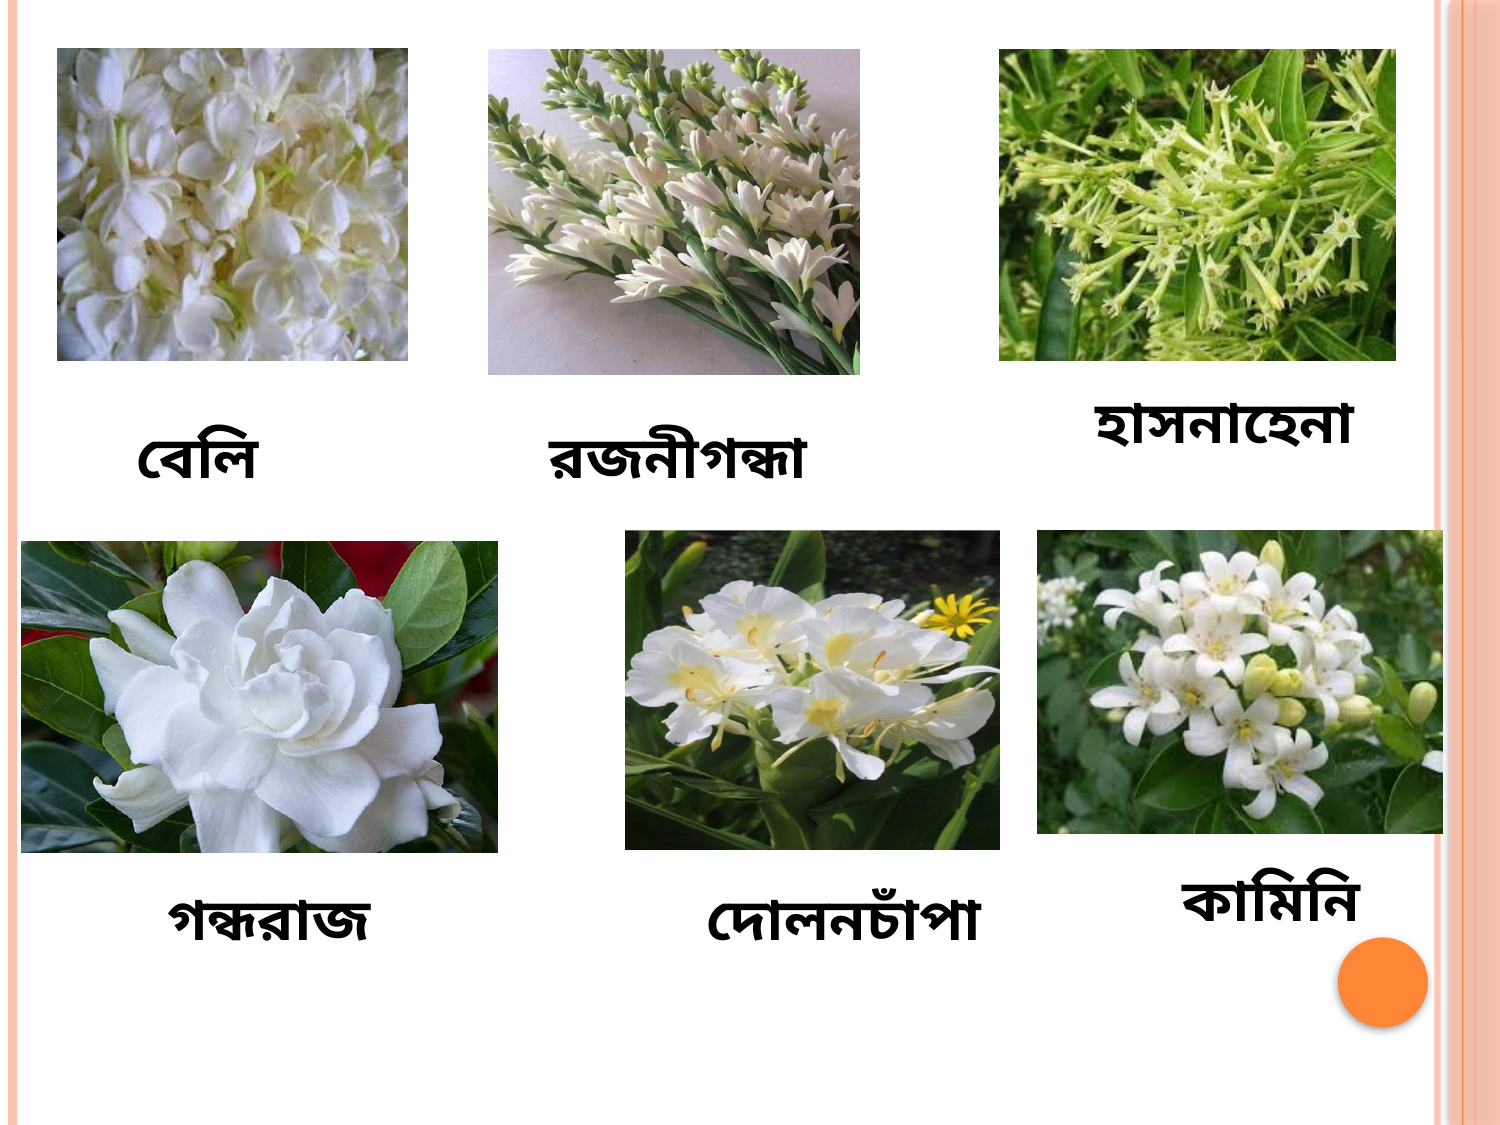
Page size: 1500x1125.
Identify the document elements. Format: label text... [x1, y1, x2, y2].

text_box রজনীগন্ধা [498, 412, 860, 498]
picture [999, 49, 1396, 362]
text_box হাসনাহেনা [1037, 377, 1413, 463]
picture [56, 47, 409, 362]
picture [21, 540, 499, 853]
picture [625, 530, 1001, 851]
text_box বেলি [57, 412, 338, 498]
picture [487, 49, 860, 376]
picture [1037, 530, 1443, 835]
text_box দোলনচাঁপা [650, 875, 1038, 960]
text_box কামিনি [1151, 856, 1392, 941]
text_box গন্ধরাজ [112, 875, 425, 960]
